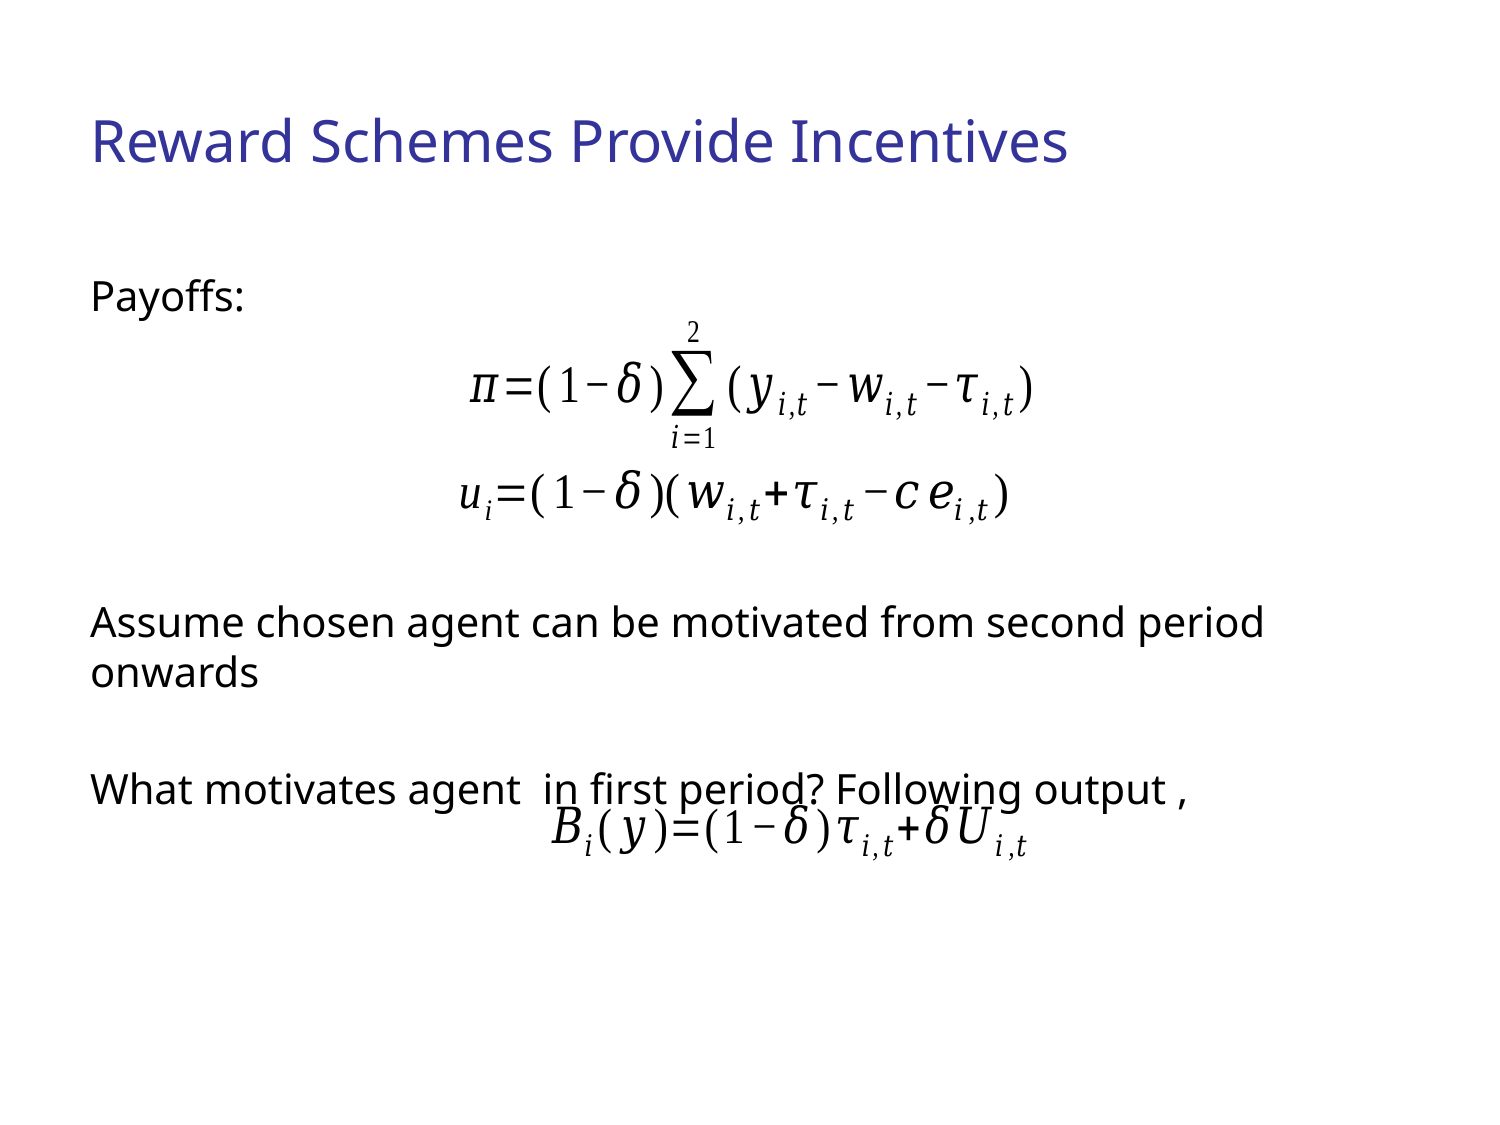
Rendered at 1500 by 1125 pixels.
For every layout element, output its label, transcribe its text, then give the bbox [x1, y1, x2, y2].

title Reward Schemes Provide Incentives [75, 45, 1425, 233]
